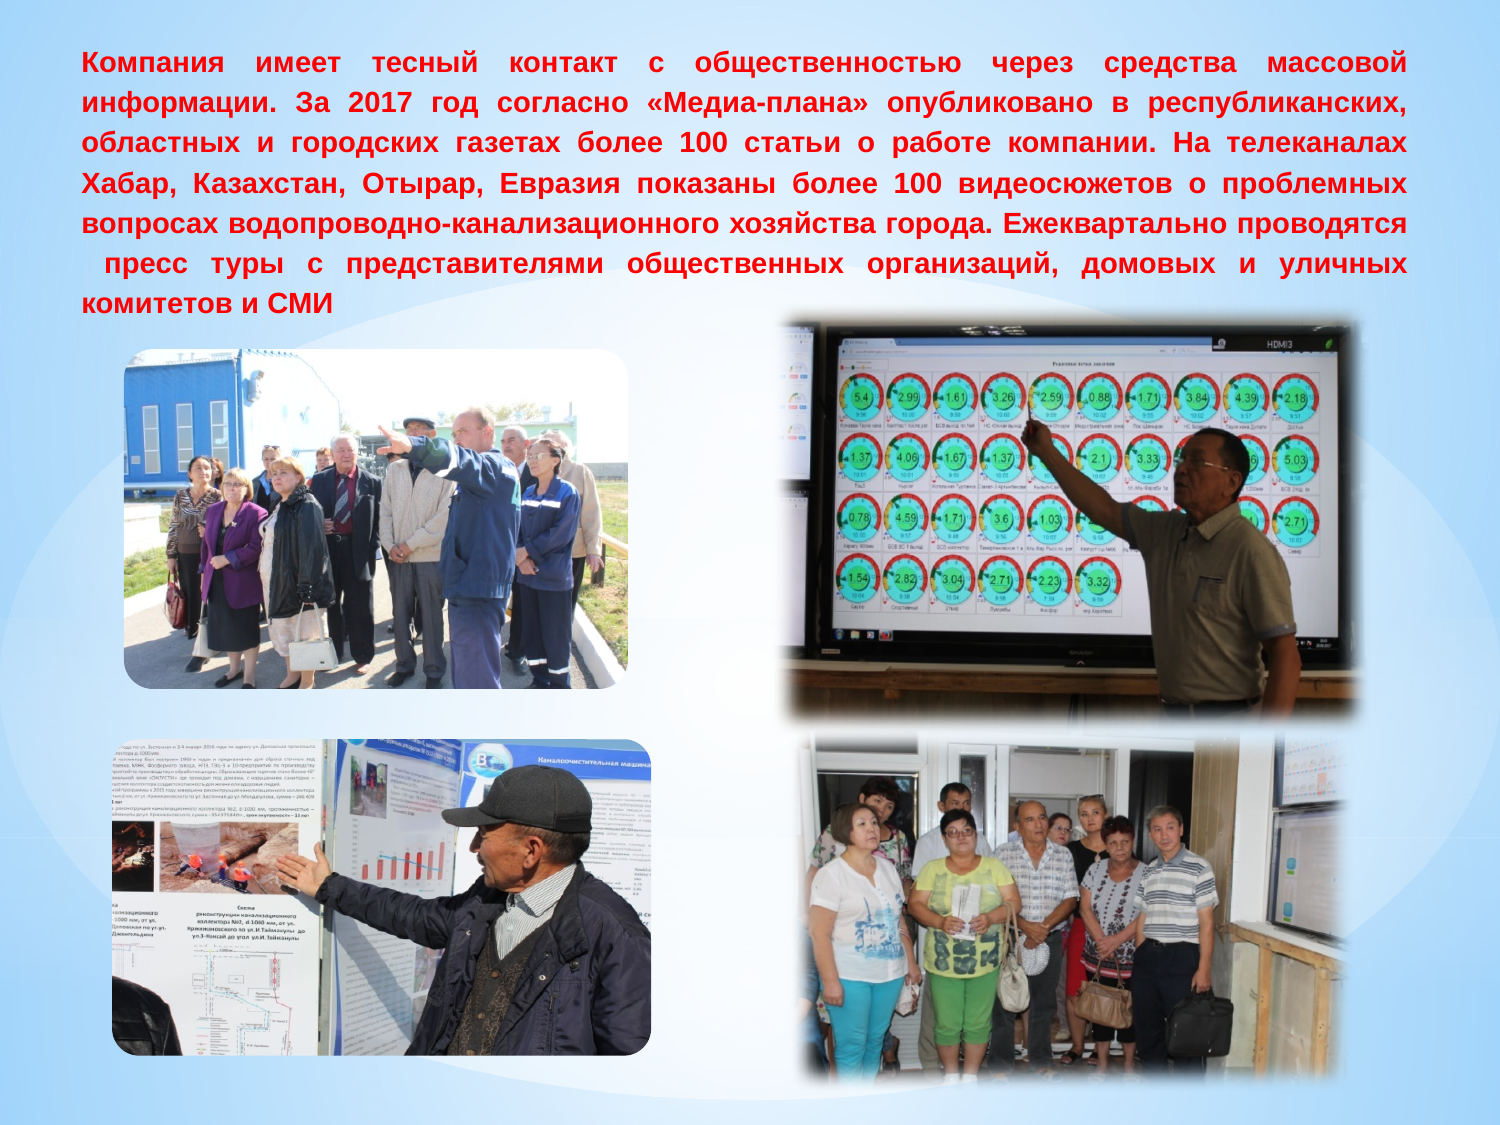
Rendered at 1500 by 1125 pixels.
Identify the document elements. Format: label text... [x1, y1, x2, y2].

text_box Компания имеет тесный контакт с общественностью через средства массовой информации. За 2017 год согласно «Медиа-плана» опубликовано в республиканских, областных и городских газетах более 100 статьи о работе компании. На телеканалах Хабар, Казахстан, Отырар, Евразия показаны более 100 видеосюжетов о проблемных вопросах водопроводно-канализационного хозяйства города. Ежеквартально проводятся пресс туры с представителями общественных организаций, домовых и уличных комитетов и СМИ [53, 30, 1424, 327]
picture [123, 348, 629, 690]
picture [772, 301, 1371, 1092]
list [111, 738, 652, 1056]
